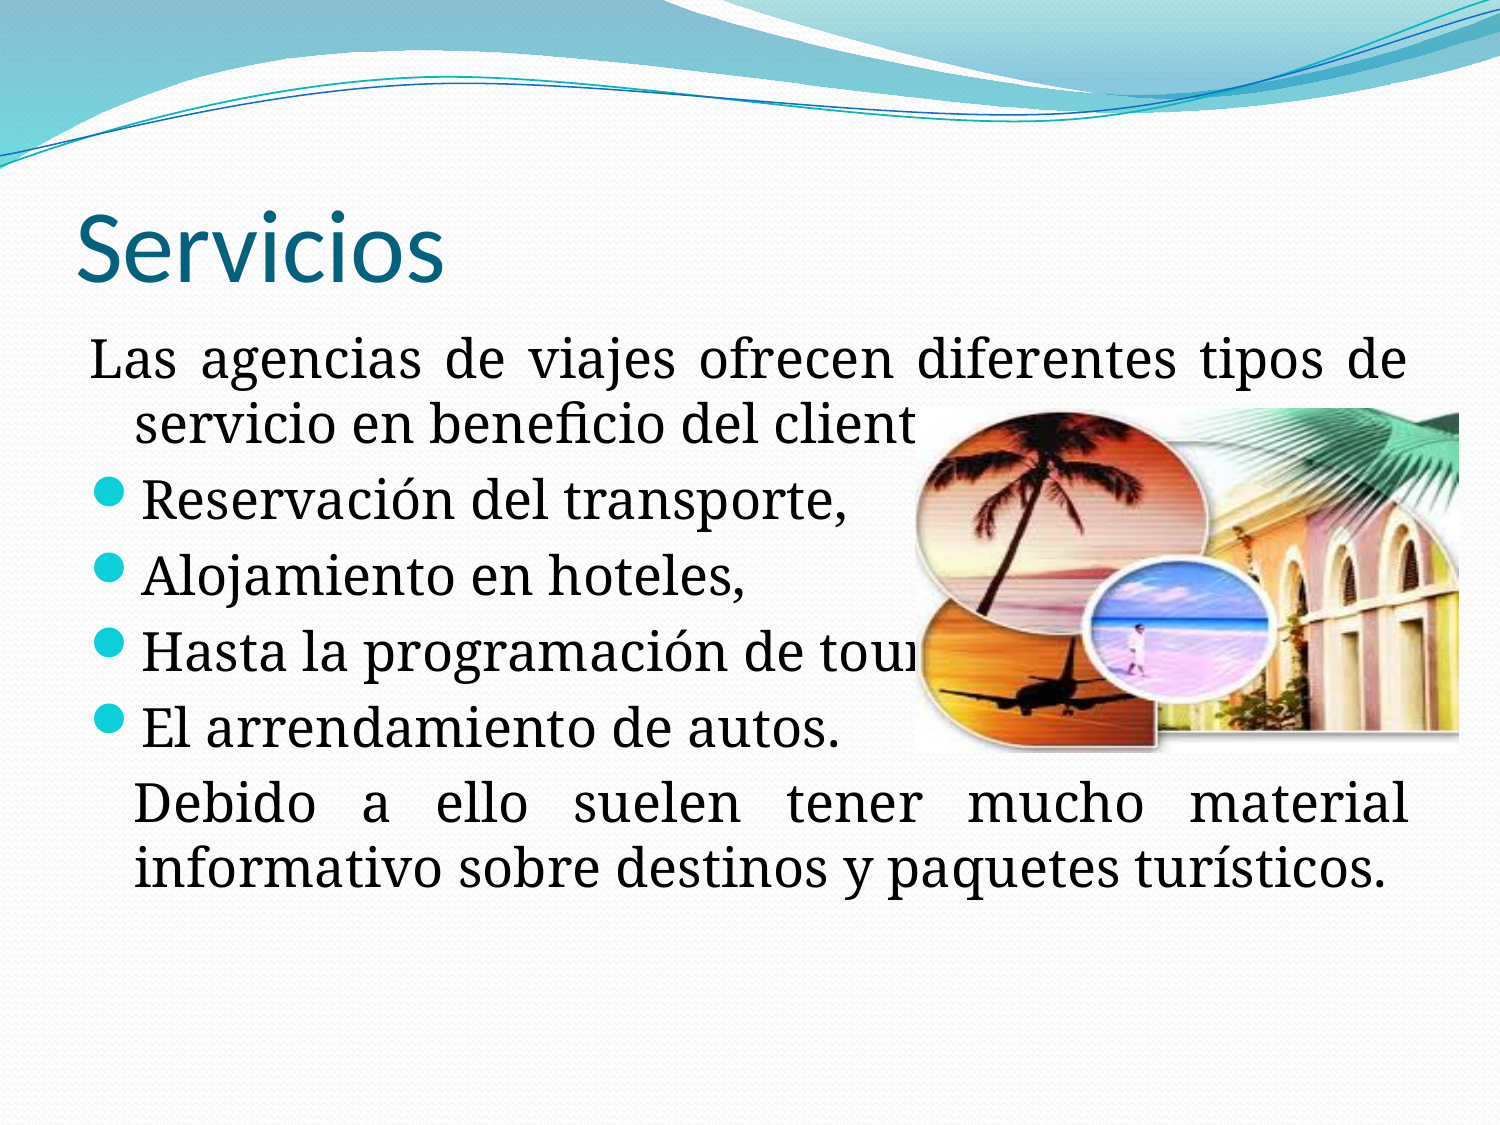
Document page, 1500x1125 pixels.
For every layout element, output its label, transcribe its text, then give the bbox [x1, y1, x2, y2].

title REFERENCIAS [908, 409, 1425, 766]
list Las agencias de viajes ofrecen diferentes tipos de servicio en beneficio del cliente Reservación del transporte, Alojamiento en hoteles, Hasta la programación de tours El arrendamiento de autos. Debido a ello suelen tener mucho material informativo sobre destinos y paquetes turísticos. [75, 317, 1425, 1038]
title Servicios [75, 115, 1425, 303]
picture [915, 408, 1459, 754]
